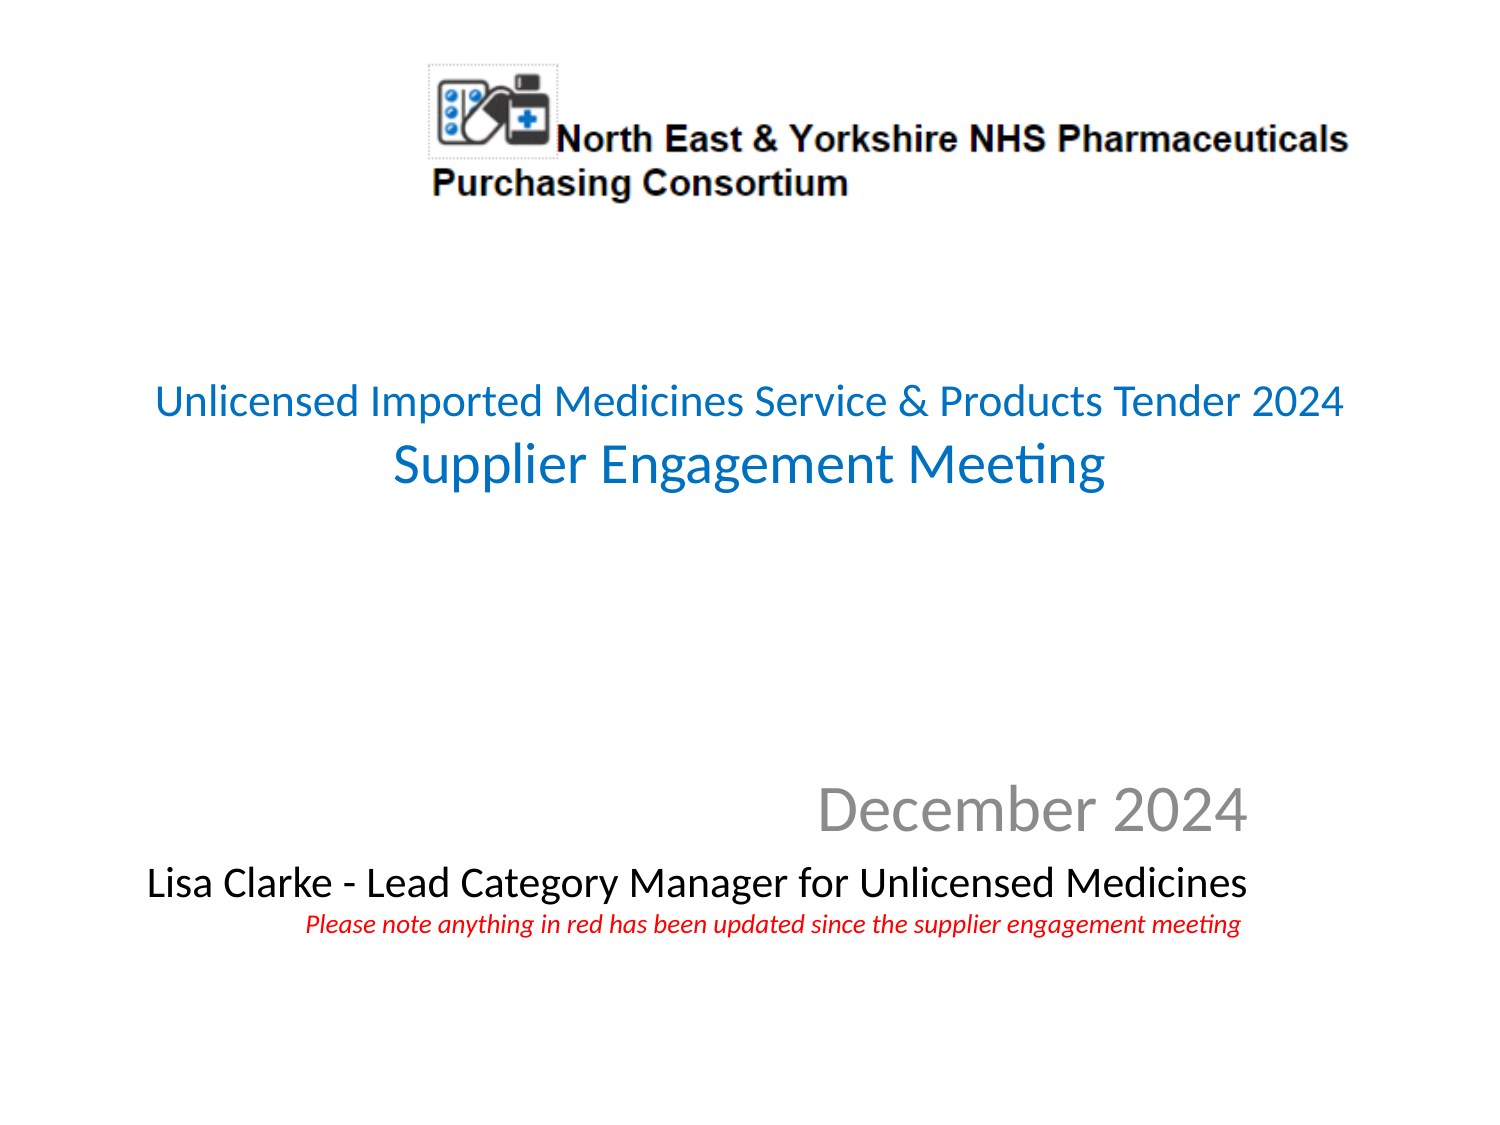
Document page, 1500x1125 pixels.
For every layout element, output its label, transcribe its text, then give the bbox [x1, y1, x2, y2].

picture [367, 57, 1390, 221]
subtitle December 2024 Lisa Clarke - Lead Category Manager for Unlicensed Medicines Please note anything in red has been updated since the supplier engagement meeting [100, 757, 1264, 959]
title Unlicensed Imported Medicines Service & Products Tender 2024 Supplier Engagement Meeting [106, 250, 1394, 575]
